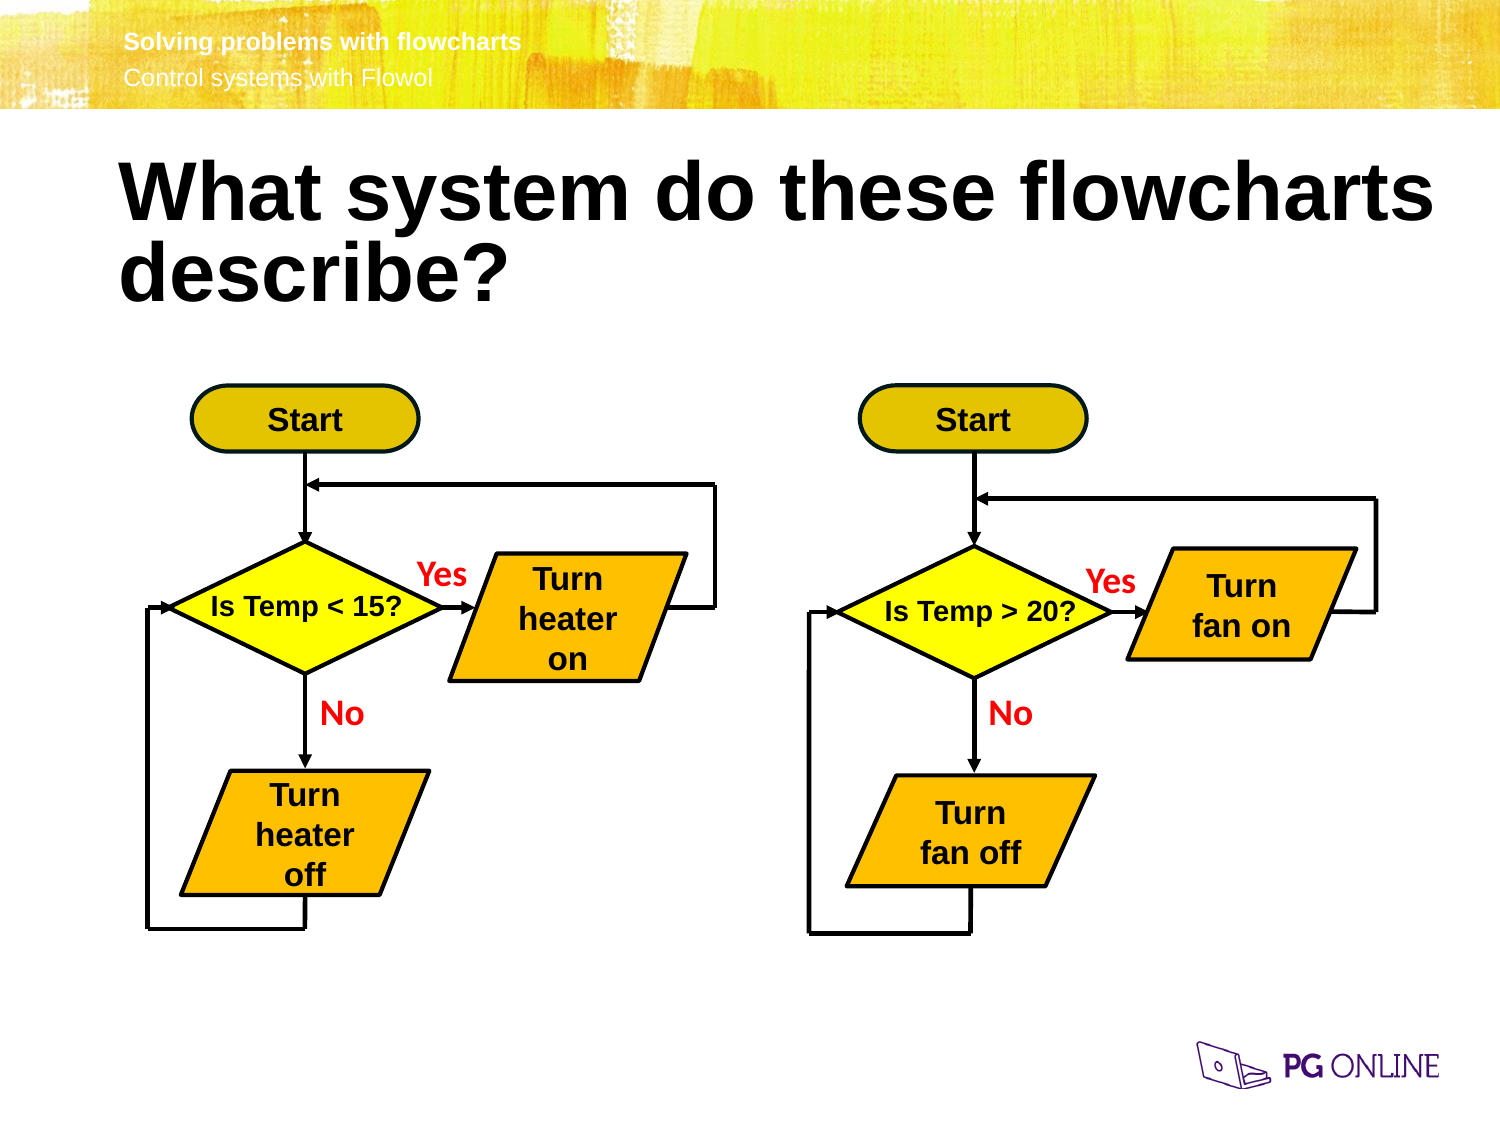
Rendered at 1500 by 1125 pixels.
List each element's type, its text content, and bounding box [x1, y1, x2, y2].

list What system do these flowcharts describe? [118, 148, 1458, 259]
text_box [808, 385, 1377, 934]
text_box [147, 385, 716, 930]
picture [0, 0, 1500, 109]
